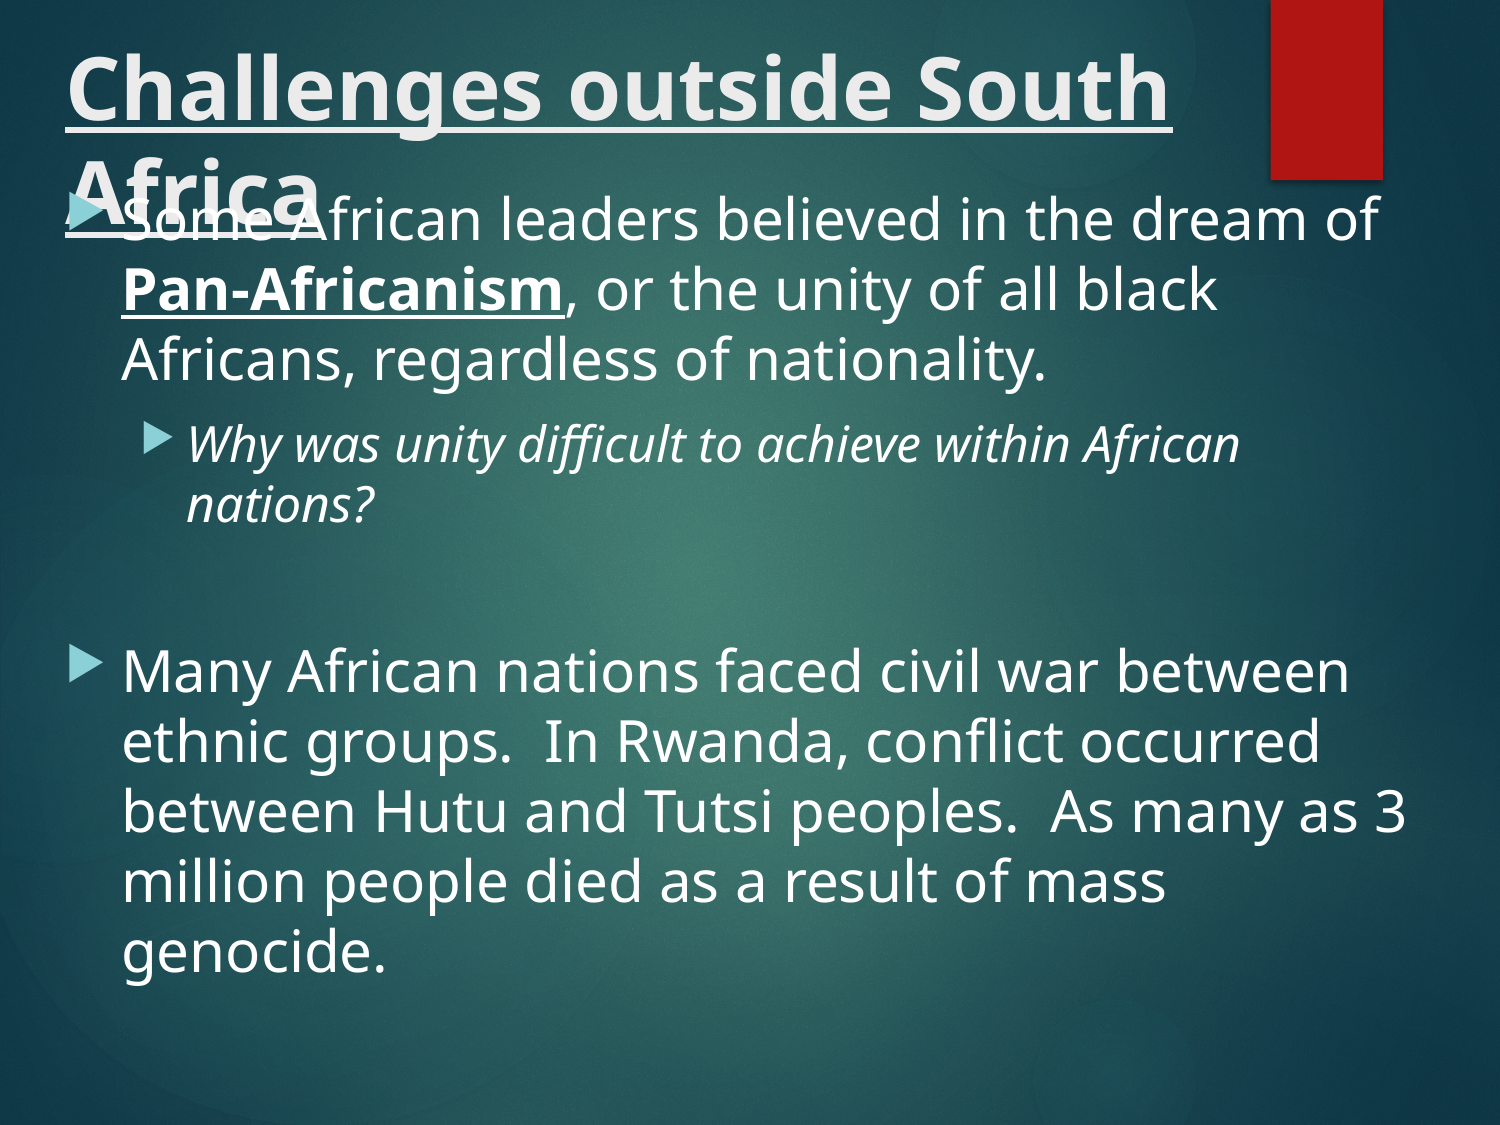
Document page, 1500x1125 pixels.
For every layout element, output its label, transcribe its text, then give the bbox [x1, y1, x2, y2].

list Some African leaders believed in the dream of Pan-Africanism, or the unity of all black Africans, regardless of nationality. Why was unity difficult to achieve within African nations? Many African nations faced civil war between ethnic groups. In Rwanda, conflict occurred between Hutu and Tutsi peoples. As many as 3 million people died as a result of mass genocide. [50, 174, 1446, 1063]
title Challenges outside South Africa [50, 24, 1446, 163]
